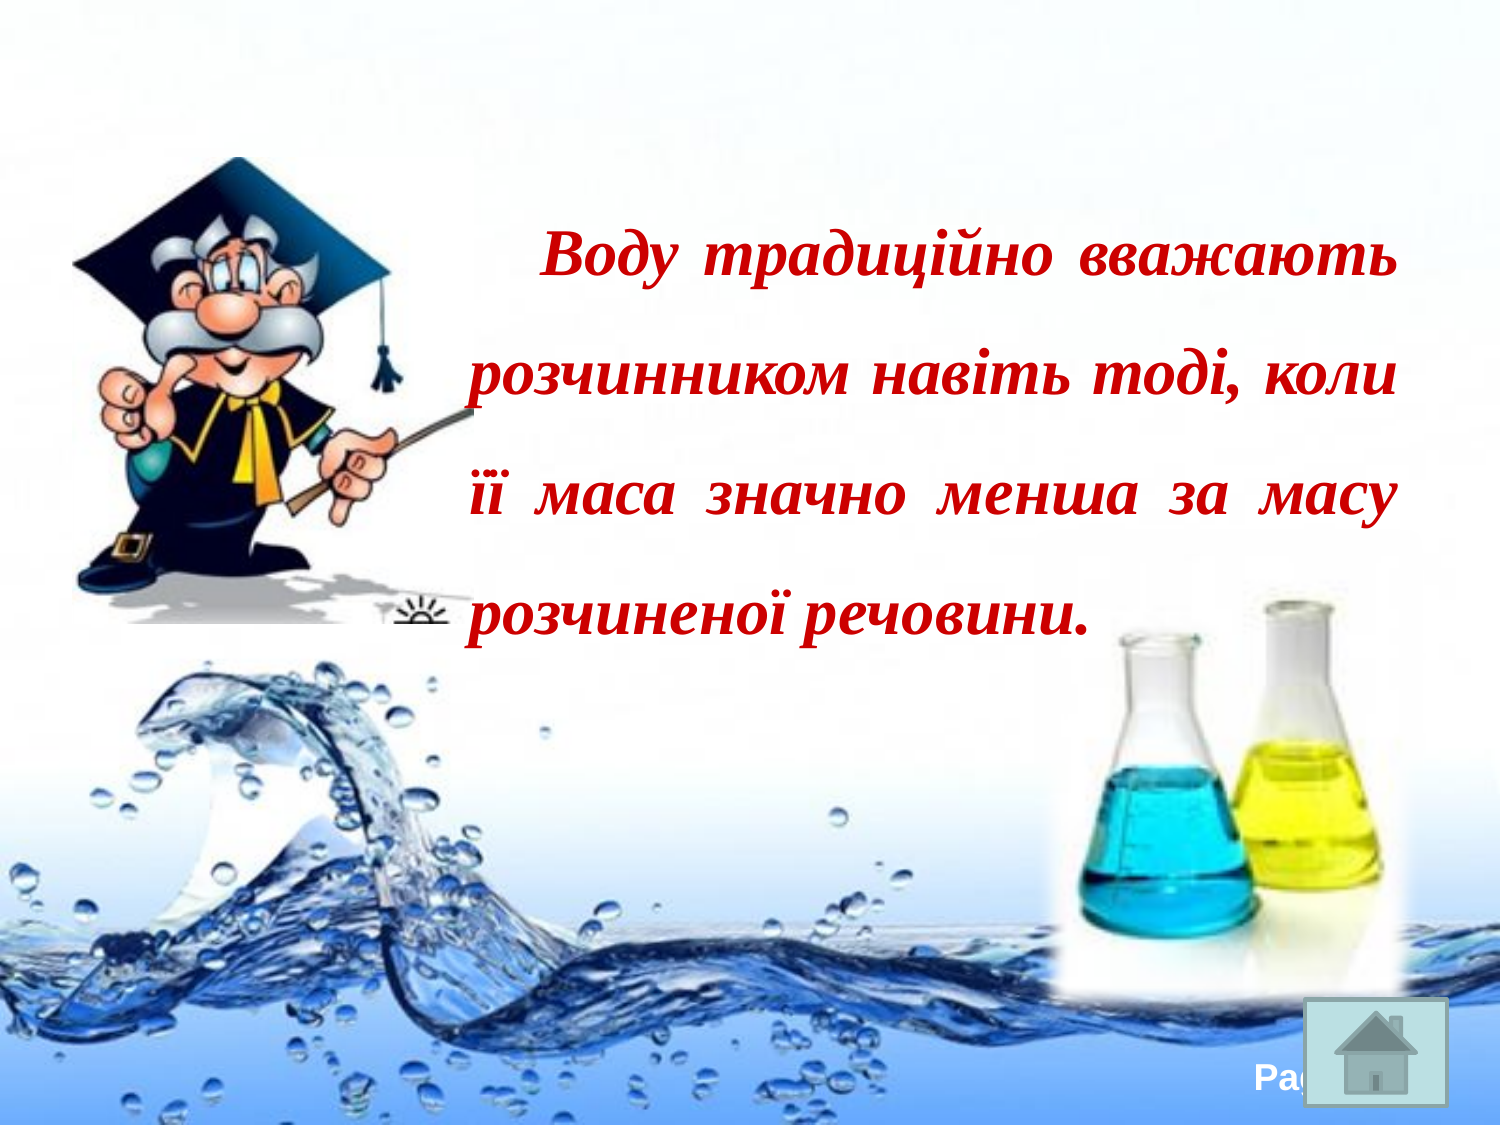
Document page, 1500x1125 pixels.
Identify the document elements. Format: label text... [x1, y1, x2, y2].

picture [0, 0, 1500, 1125]
text_box Воду традиційно вважають розчинником навіть тоді, коли її маса значно менша за масу розчиненої речовини. [454, 160, 1415, 656]
text_box [1303, 997, 1449, 1108]
